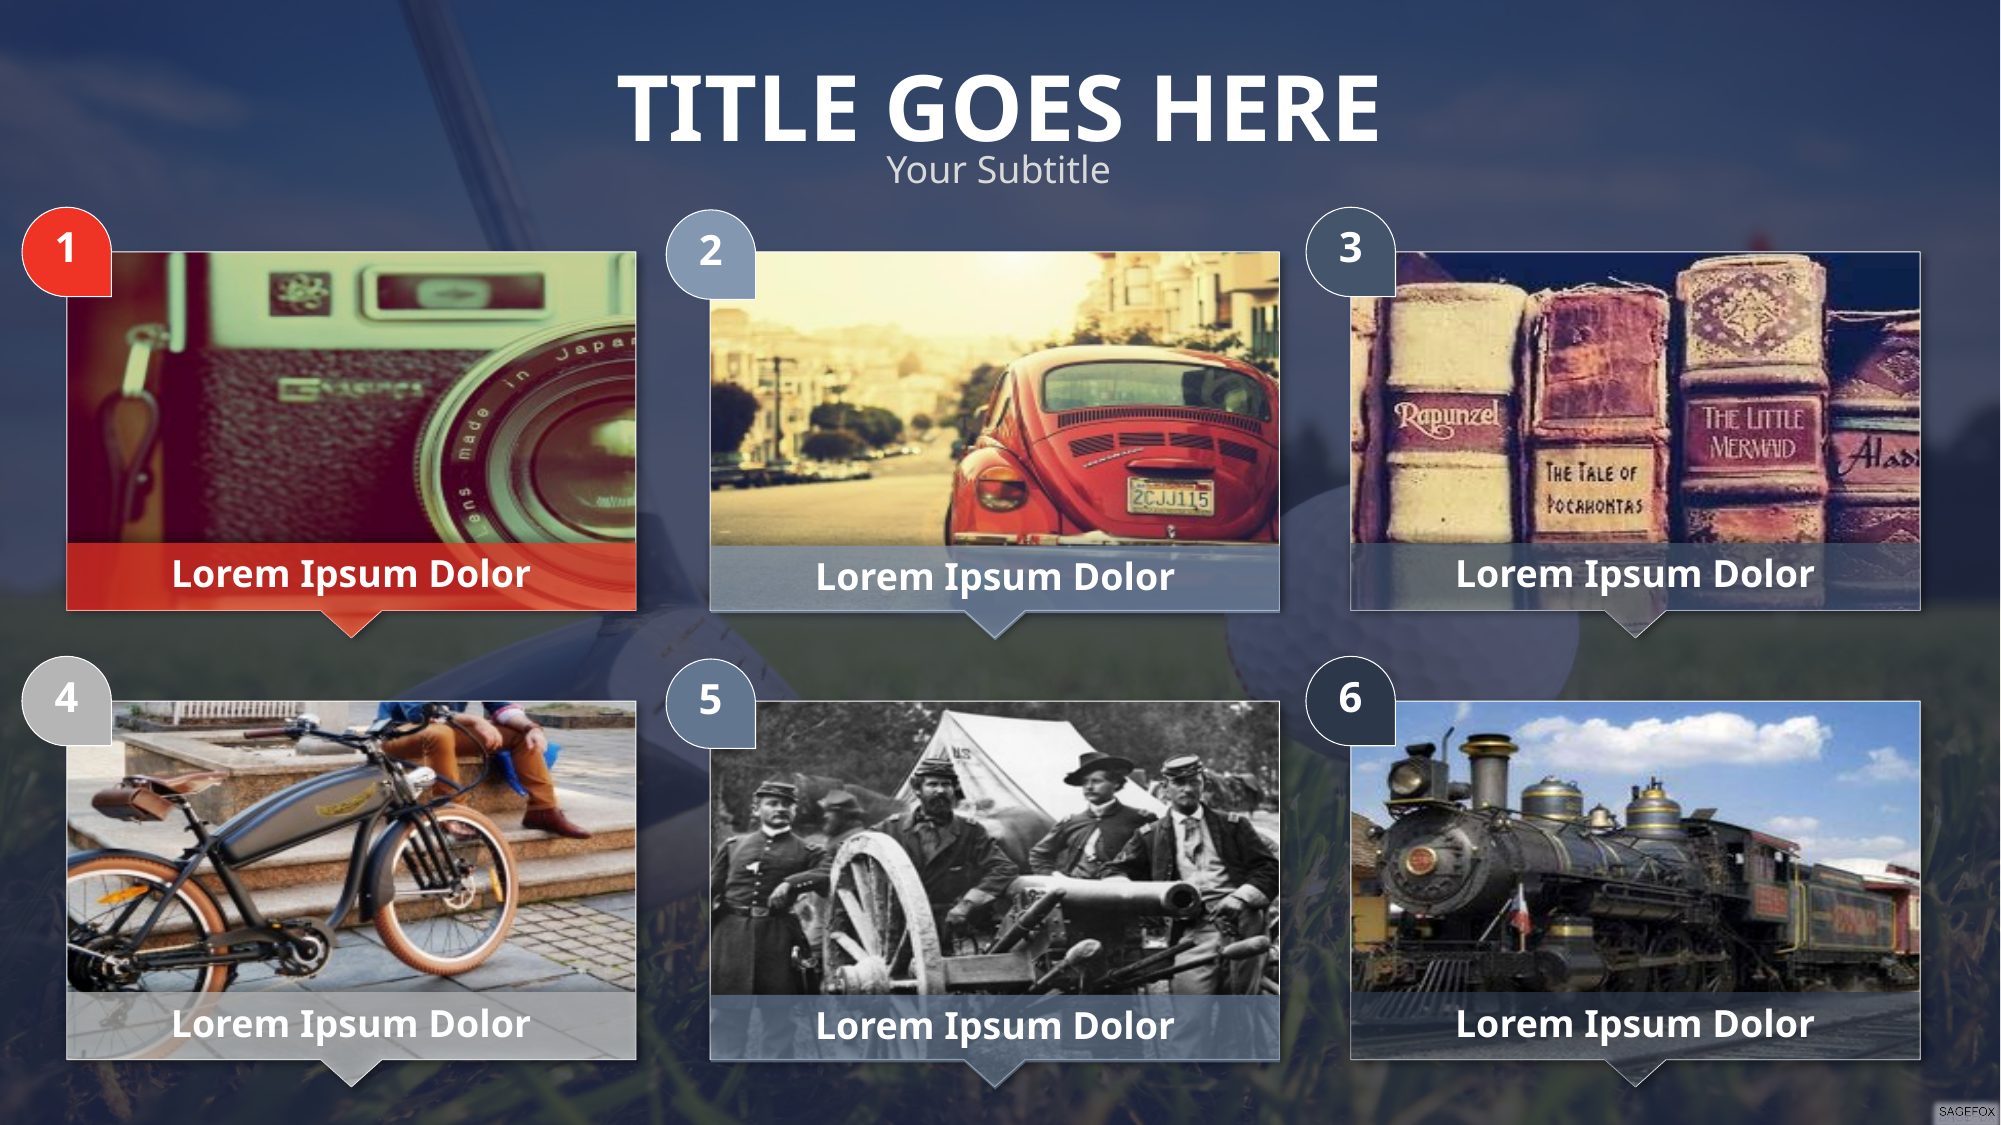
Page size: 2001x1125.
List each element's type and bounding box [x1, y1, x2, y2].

text_box [66, 251, 636, 533]
text_box [710, 251, 1280, 535]
text_box [66, 543, 636, 638]
text_box [21, 207, 112, 297]
text_box [21, 656, 112, 746]
text_box [1350, 701, 1921, 983]
text_box [710, 545, 1280, 641]
picture [1936, 1106, 1997, 1123]
text_box [548, 42, 1452, 199]
text_box [1350, 992, 1920, 1087]
text_box [665, 658, 756, 749]
text_box [1350, 543, 1920, 638]
text_box [66, 701, 636, 982]
text_box [666, 209, 756, 300]
text_box [710, 994, 1280, 1090]
text_box [1305, 656, 1396, 746]
text_box [66, 992, 636, 1087]
text_box [1305, 207, 1396, 297]
text_box [1350, 251, 1921, 534]
text_box [710, 701, 1280, 985]
